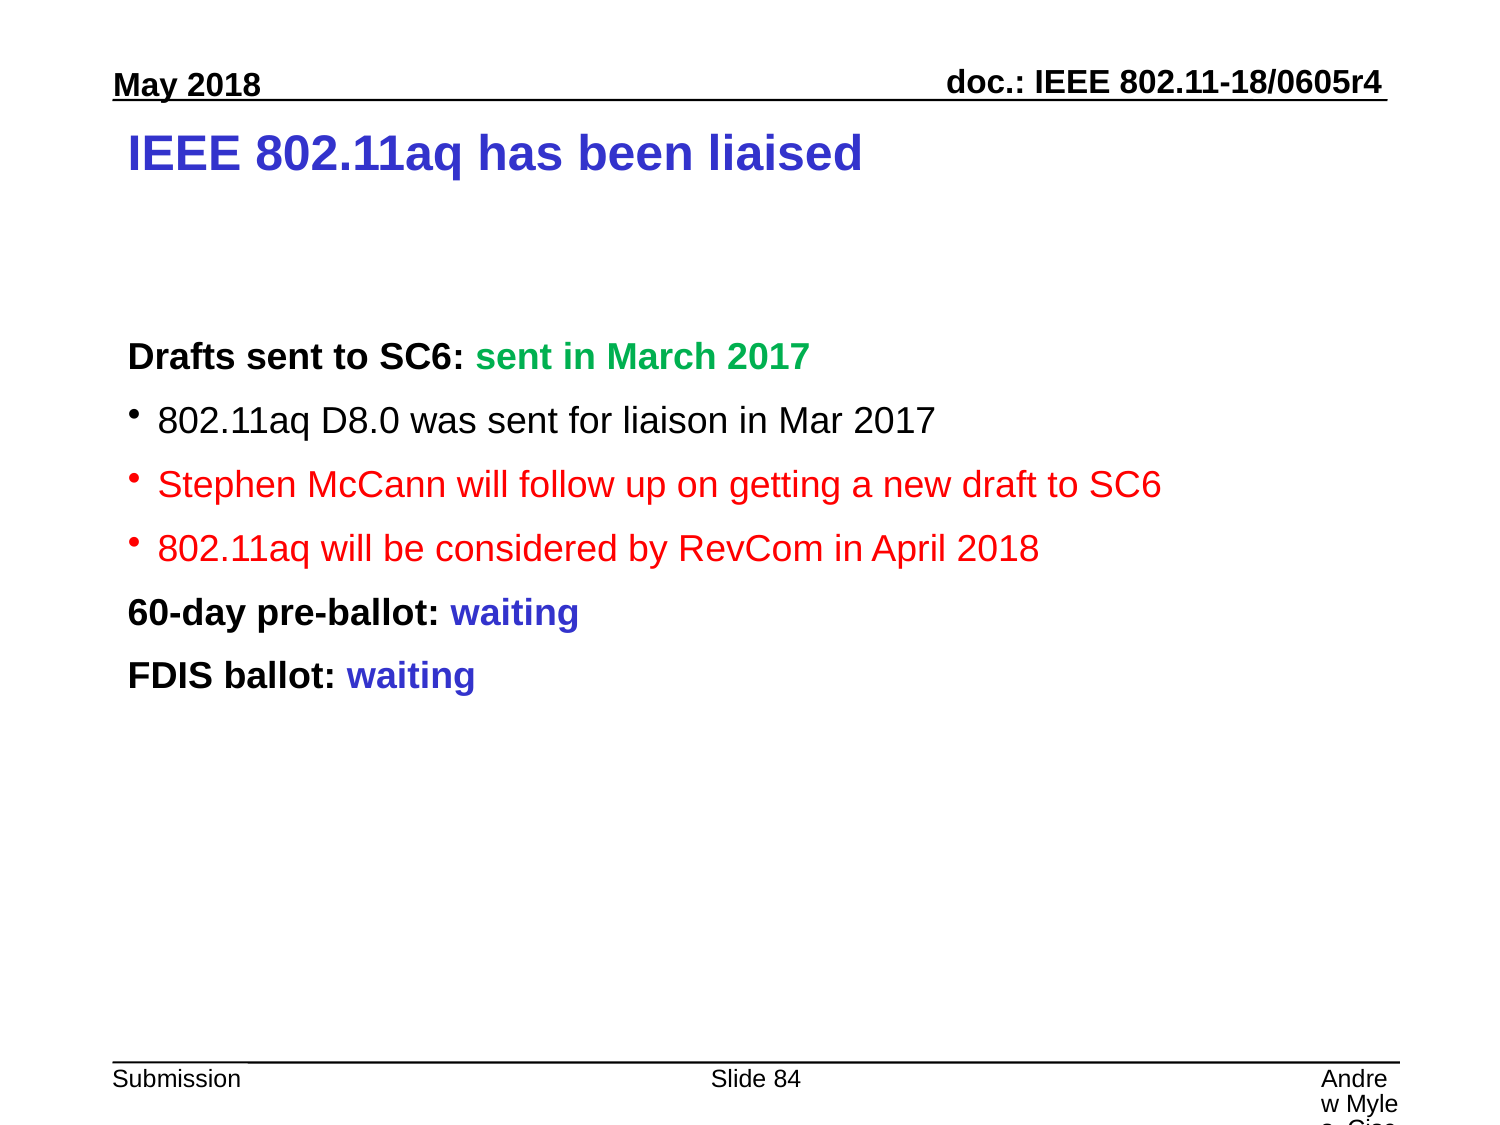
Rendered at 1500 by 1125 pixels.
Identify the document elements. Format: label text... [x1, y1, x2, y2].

title IEEE 802.11aq has been liaised [112, 112, 1388, 288]
slide_number Slide 84 [709, 1061, 803, 1093]
list Drafts sent to SC6: sent in March 2017 802.11aq D8.0 was sent for liaison in Mar 2017 Stephen McCann will follow up on getting a new draft to SC6 802.11aq will be considered by RevCom in April 2018 60-day pre-ballot: waiting FDIS ballot: waiting [112, 324, 1388, 1000]
footer Andrew Myles, Cisco [1320, 1061, 1402, 1093]
